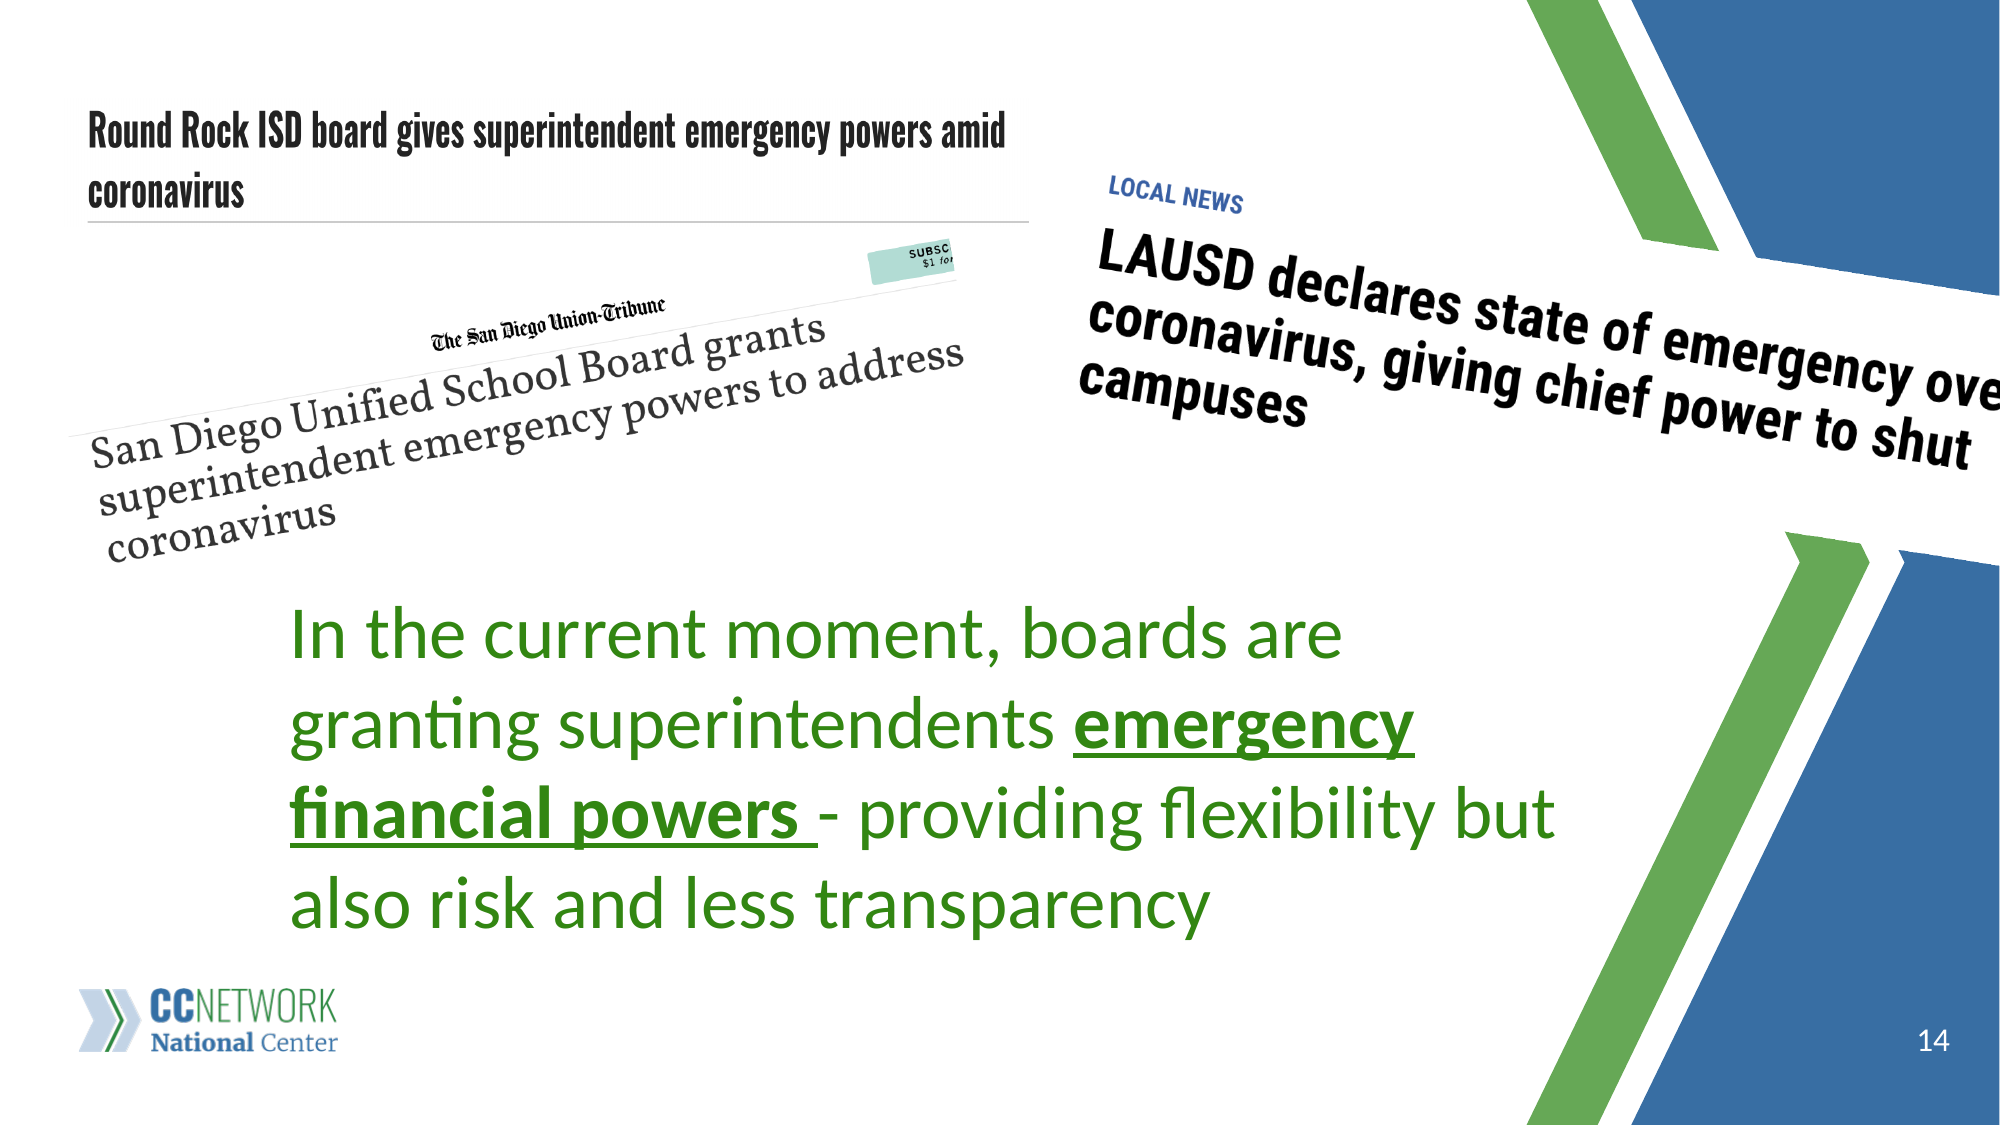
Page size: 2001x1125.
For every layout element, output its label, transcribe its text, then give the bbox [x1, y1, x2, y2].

picture [1052, 152, 2000, 565]
slide_number 14 [1801, 1012, 1950, 1058]
picture [78, 988, 338, 1052]
text_box In the current moment, boards are granting superintendents emergency financial powers - providing flexibility but also risk and less transparency [275, 576, 1600, 951]
picture [61, 231, 983, 594]
picture [62, 98, 1030, 227]
